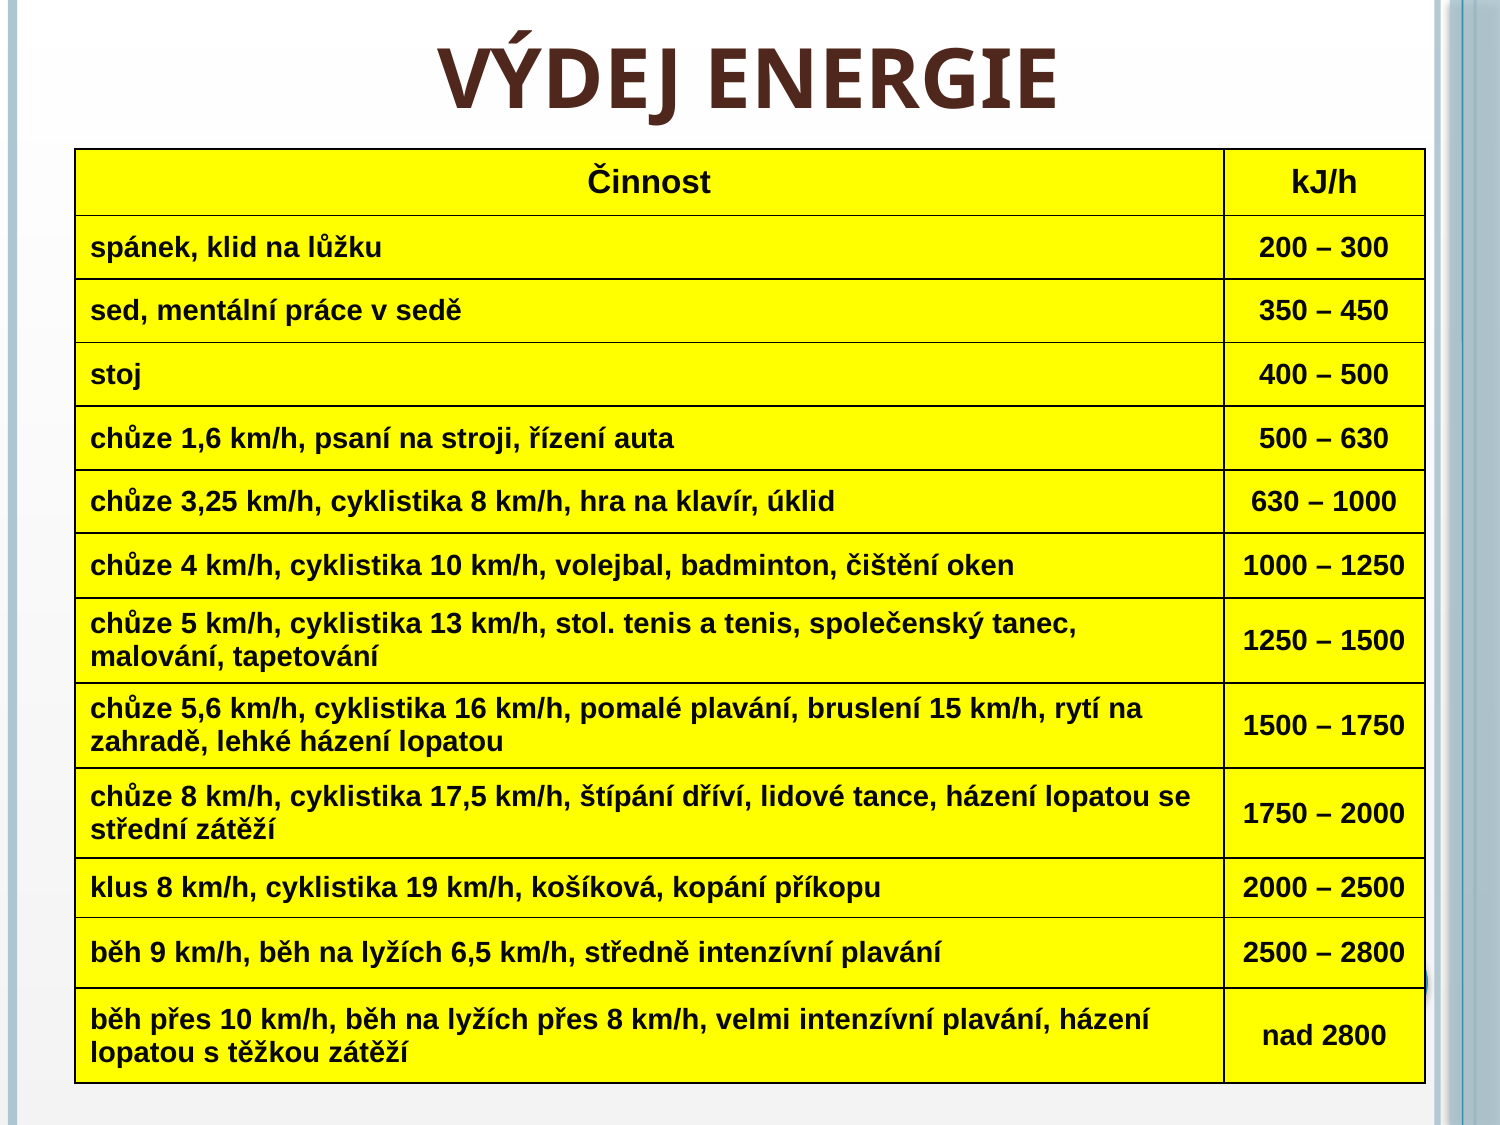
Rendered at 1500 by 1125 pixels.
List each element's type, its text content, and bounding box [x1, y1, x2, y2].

table_cell 1250 – 1500 [1225, 599, 1424, 682]
table_cell spánek, klid na lůžku [76, 216, 1223, 278]
table_header Činnost [76, 150, 1223, 215]
table_cell 350 – 450 [1225, 280, 1424, 342]
table_cell 2000 – 2500 [1225, 859, 1424, 917]
table_cell 1000 – 1250 [1225, 534, 1424, 597]
table_cell chůze 8 km/h, cyklistika 17,5 km/h, štípání dříví, lidové tance, házení lopatou se střední zátěží [76, 769, 1223, 857]
table_cell 1500 – 1750 [1225, 684, 1424, 767]
table_header kJ/h [1225, 150, 1424, 215]
table_cell běh 9 km/h, běh na lyžích 6,5 km/h, středně intenzívní plavání [76, 918, 1223, 987]
table_cell chůze 5,6 km/h, cyklistika 16 km/h, pomalé plavání, bruslení 15 km/h, rytí na zahradě, lehké házení lopatou [76, 684, 1223, 767]
table_cell chůze 5 km/h, cyklistika 13 km/h, stol. tenis a tenis, společenský tanec, malování, tapetování [76, 599, 1223, 682]
table_cell nad 2800 [1225, 989, 1424, 1082]
table_cell 500 – 630 [1225, 407, 1424, 469]
table_cell běh přes 10 km/h, běh na lyžích přes 8 km/h, velmi intenzívní plavání, házení lopatou s těžkou zátěží [76, 989, 1223, 1082]
table_cell chůze 3,25 km/h, cyklistika 8 km/h, hra na klavír, úklid [76, 471, 1223, 532]
table_cell klus 8 km/h, cyklistika 19 km/h, košíková, kopání příkopu [76, 859, 1223, 917]
table_cell 630 – 1000 [1225, 471, 1424, 532]
table_cell 1750 – 2000 [1225, 769, 1424, 857]
table_cell 2500 – 2800 [1225, 918, 1424, 987]
title Výdej energie [72, 16, 1425, 134]
table_cell 400 – 500 [1225, 343, 1424, 405]
table_cell chůze 4 km/h, cyklistika 10 km/h, volejbal, badminton, čištění oken [76, 534, 1223, 597]
table_cell stoj [76, 343, 1223, 405]
table_cell sed, mentální práce v sedě [76, 280, 1223, 342]
table_cell chůze 1,6 km/h, psaní na stroji, řízení auta [76, 407, 1223, 469]
table_cell 200 – 300 [1225, 216, 1424, 278]
